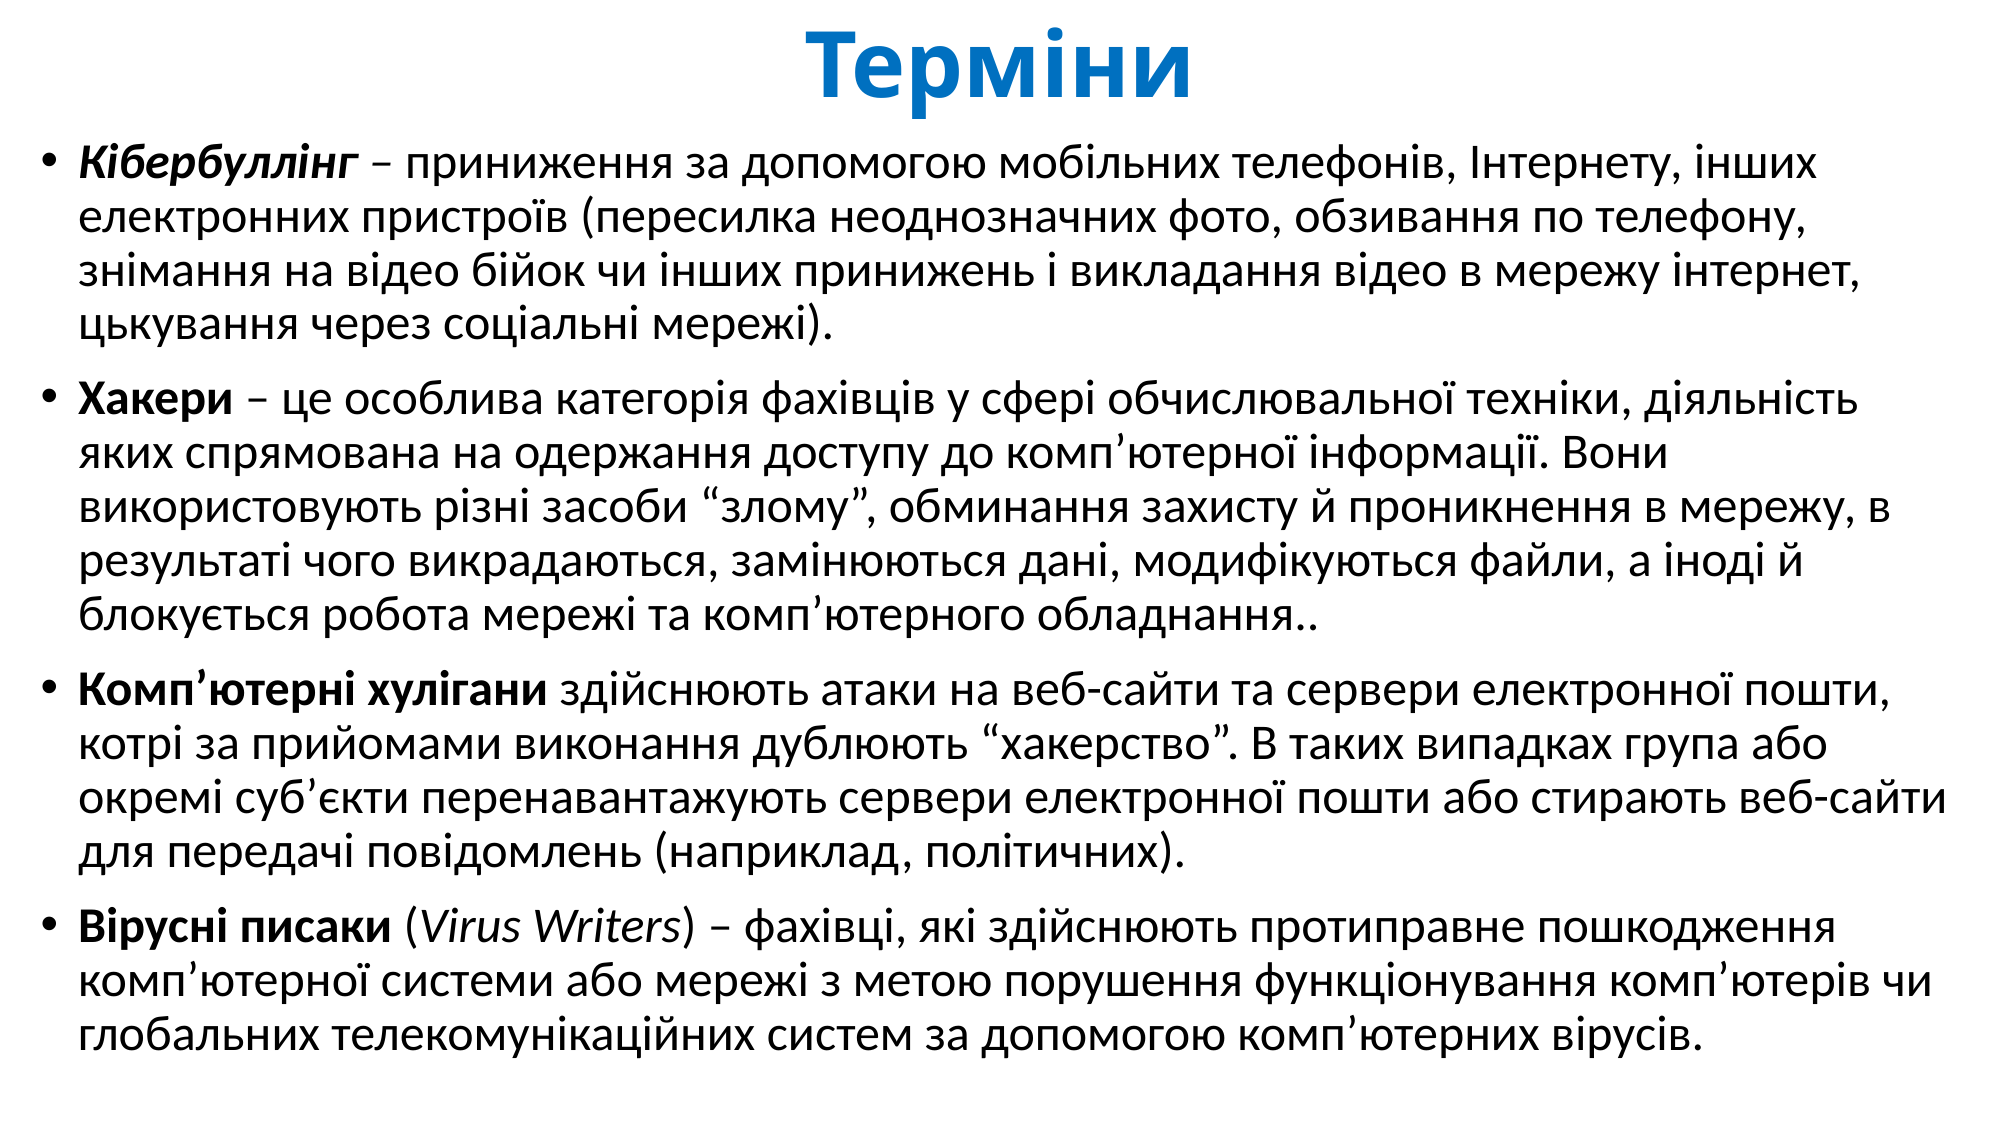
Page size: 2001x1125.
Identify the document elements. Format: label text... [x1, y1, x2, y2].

list Кібербуллінг – приниження за допомогою мобільних телефонів, Інтернету, інших електронних пристроїв (пересилка неоднозначних фото, обзивання по телефону, знімання на відео бійок чи інших принижень і викладання відео в мережу інтернет, цькування через соціальні мережі). Хакери – це особлива категорія фахівців у сфері обчислювальної техніки, діяльність яких спрямована на одержання доступу до комп’ютерної інформації. Вони використовують різні засоби “злому”, обминання захисту й проникнення в мережу, в результаті чого викрадаються, замінюються дані, модифікуються файли, а іноді й блокується робота мережі та комп’ютерного обладнання.. Комп’ютерні хулігани здійснюють атаки на веб-сайти та сервери електронної пошти, котрі за прийомами виконання дублюють “хакерство”. В таких випадках група або окремі суб’єкти перенавантажують сервери електронної пошти або стирають веб-сайти для передачі повідомлень (наприклад, політичних). Вірусні писаки (Virus Writers) – фахівці, які здійснюють протиправне пошкодження комп’ютерної системи або мережі з метою порушення функціонування комп’ютерів чи глобальних телекомунікаційних систем за допомогою комп’ютерних вірусів. [25, 127, 1976, 1076]
title Терміни [138, 0, 1864, 127]
